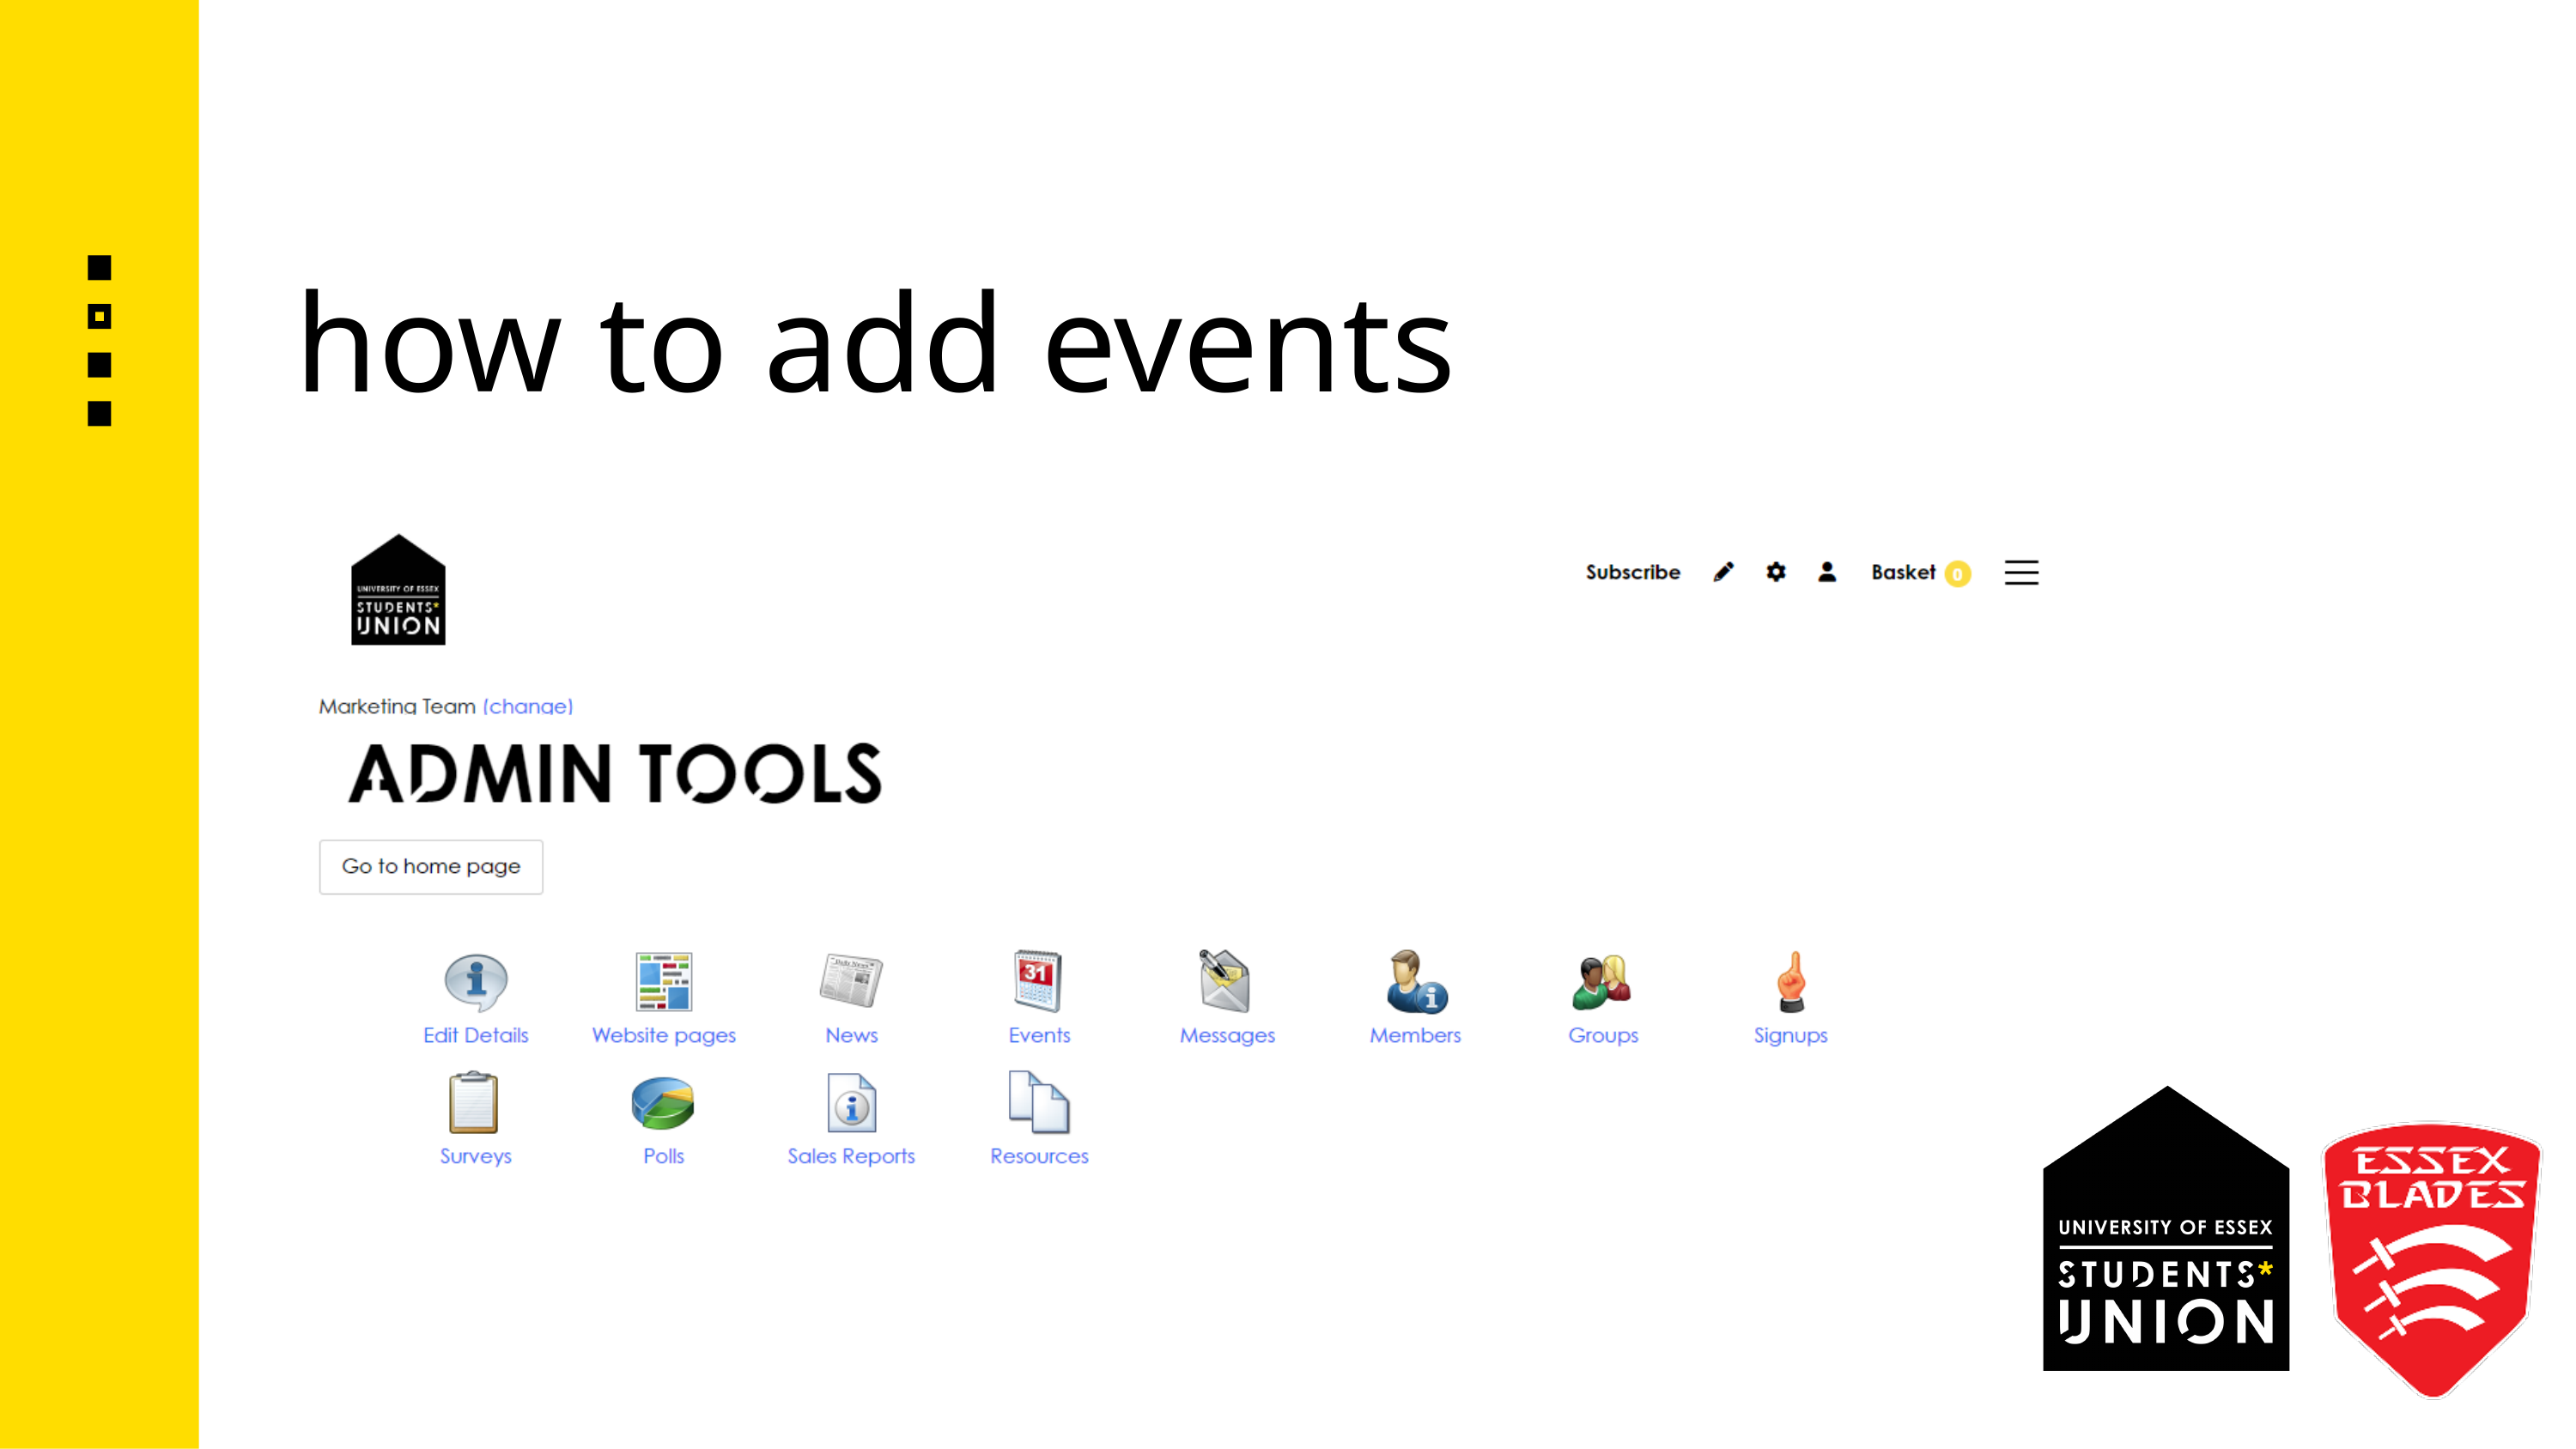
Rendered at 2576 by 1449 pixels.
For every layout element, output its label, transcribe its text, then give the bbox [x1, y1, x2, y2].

picture [2289, 1118, 2574, 1403]
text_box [88, 255, 112, 427]
text_box how to add events [295, 256, 1889, 419]
text_box [2043, 1085, 2290, 1371]
text_box [0, 0, 199, 1449]
picture [295, 524, 2084, 1178]
